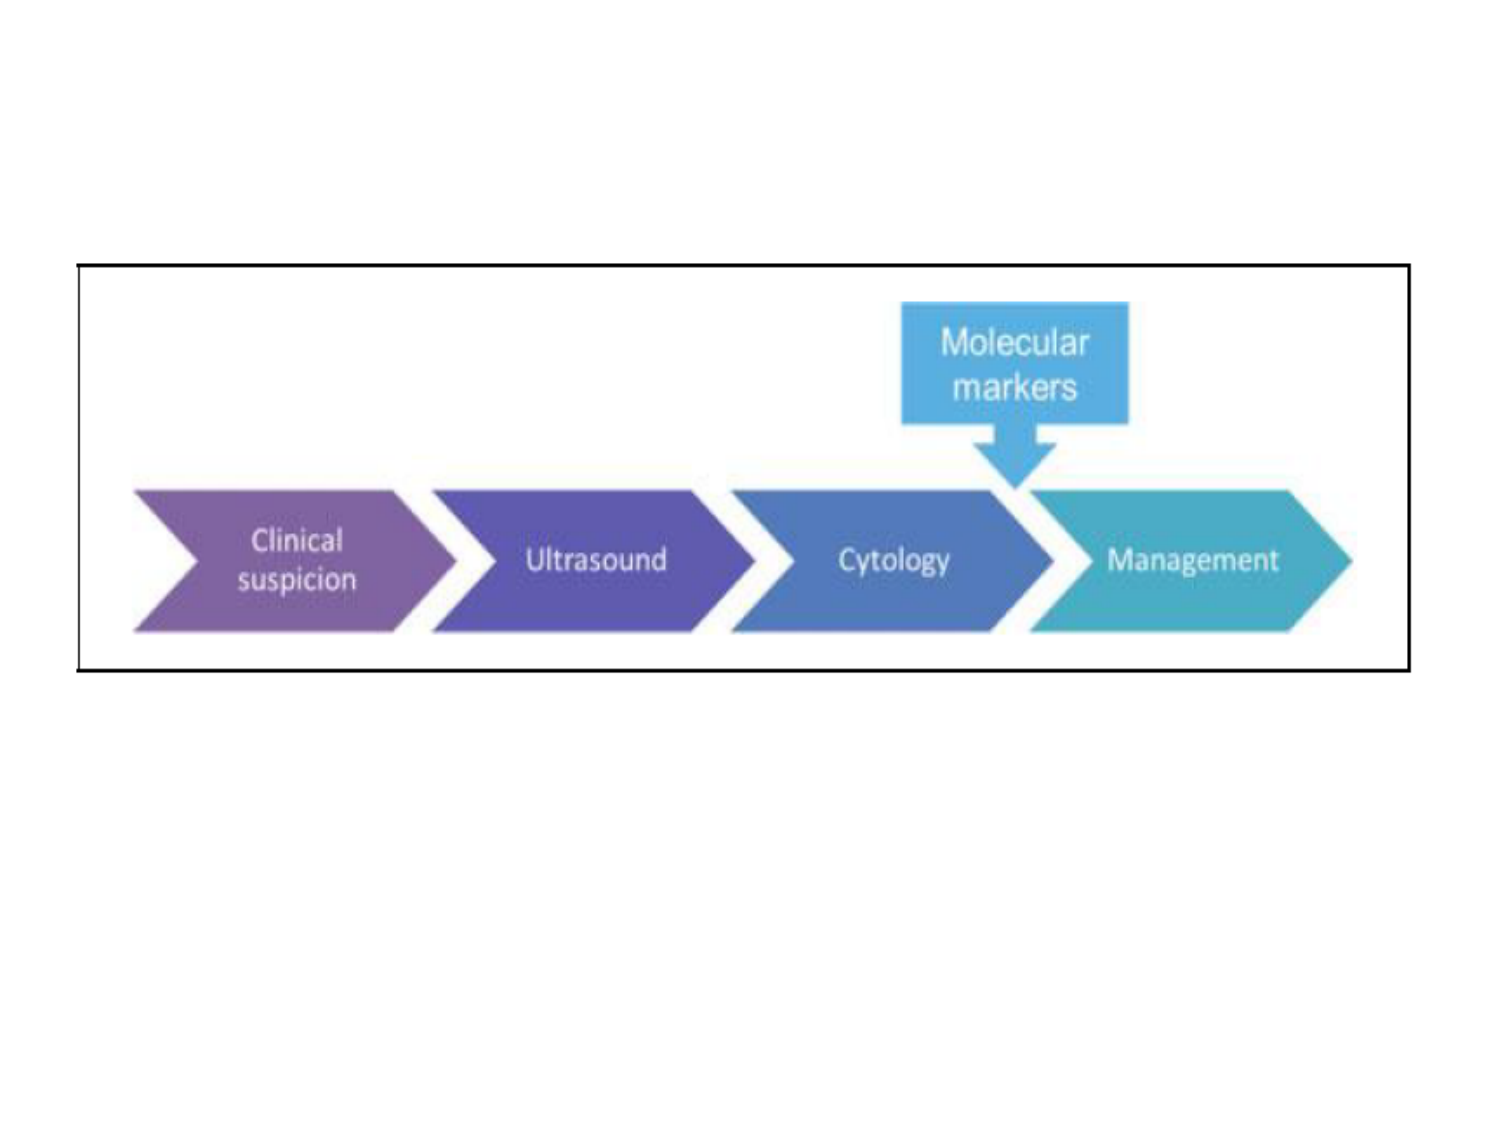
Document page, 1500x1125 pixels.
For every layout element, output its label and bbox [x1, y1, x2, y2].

picture [74, 262, 1413, 676]
